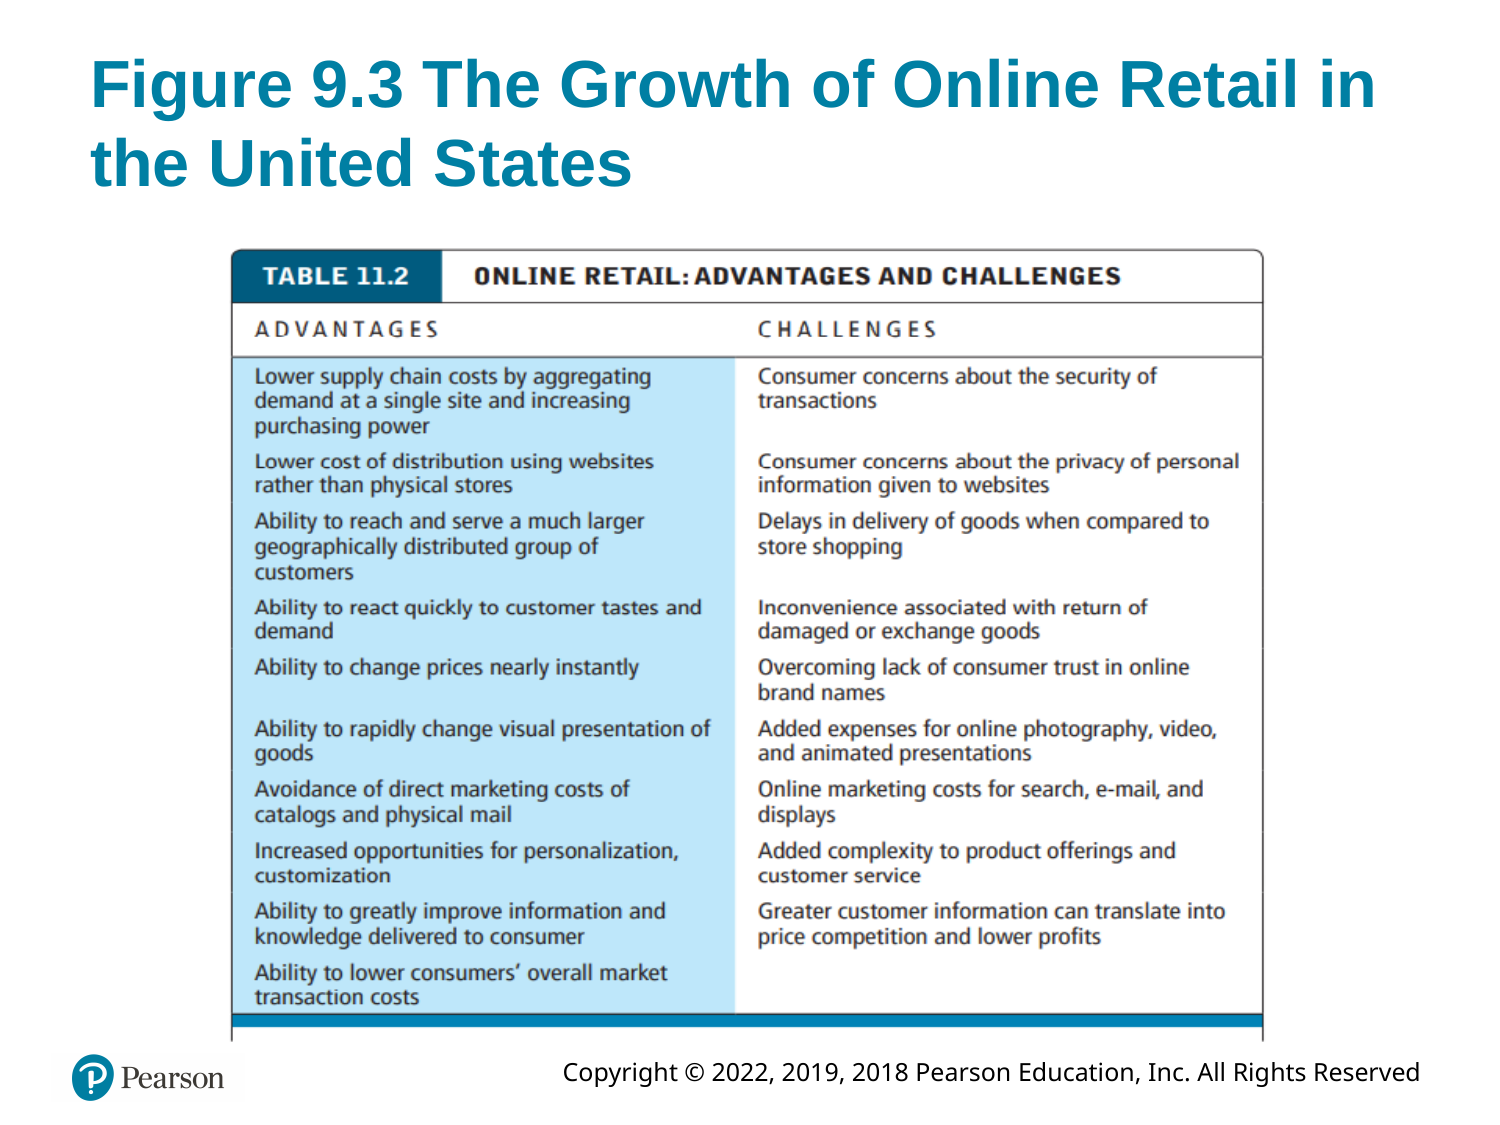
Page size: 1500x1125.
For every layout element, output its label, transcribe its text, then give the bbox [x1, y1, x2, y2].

picture [186, 214, 1314, 1050]
picture [51, 1053, 245, 1102]
title Figure 9.3 The Growth of Online Retail in the United States [75, 35, 1482, 216]
